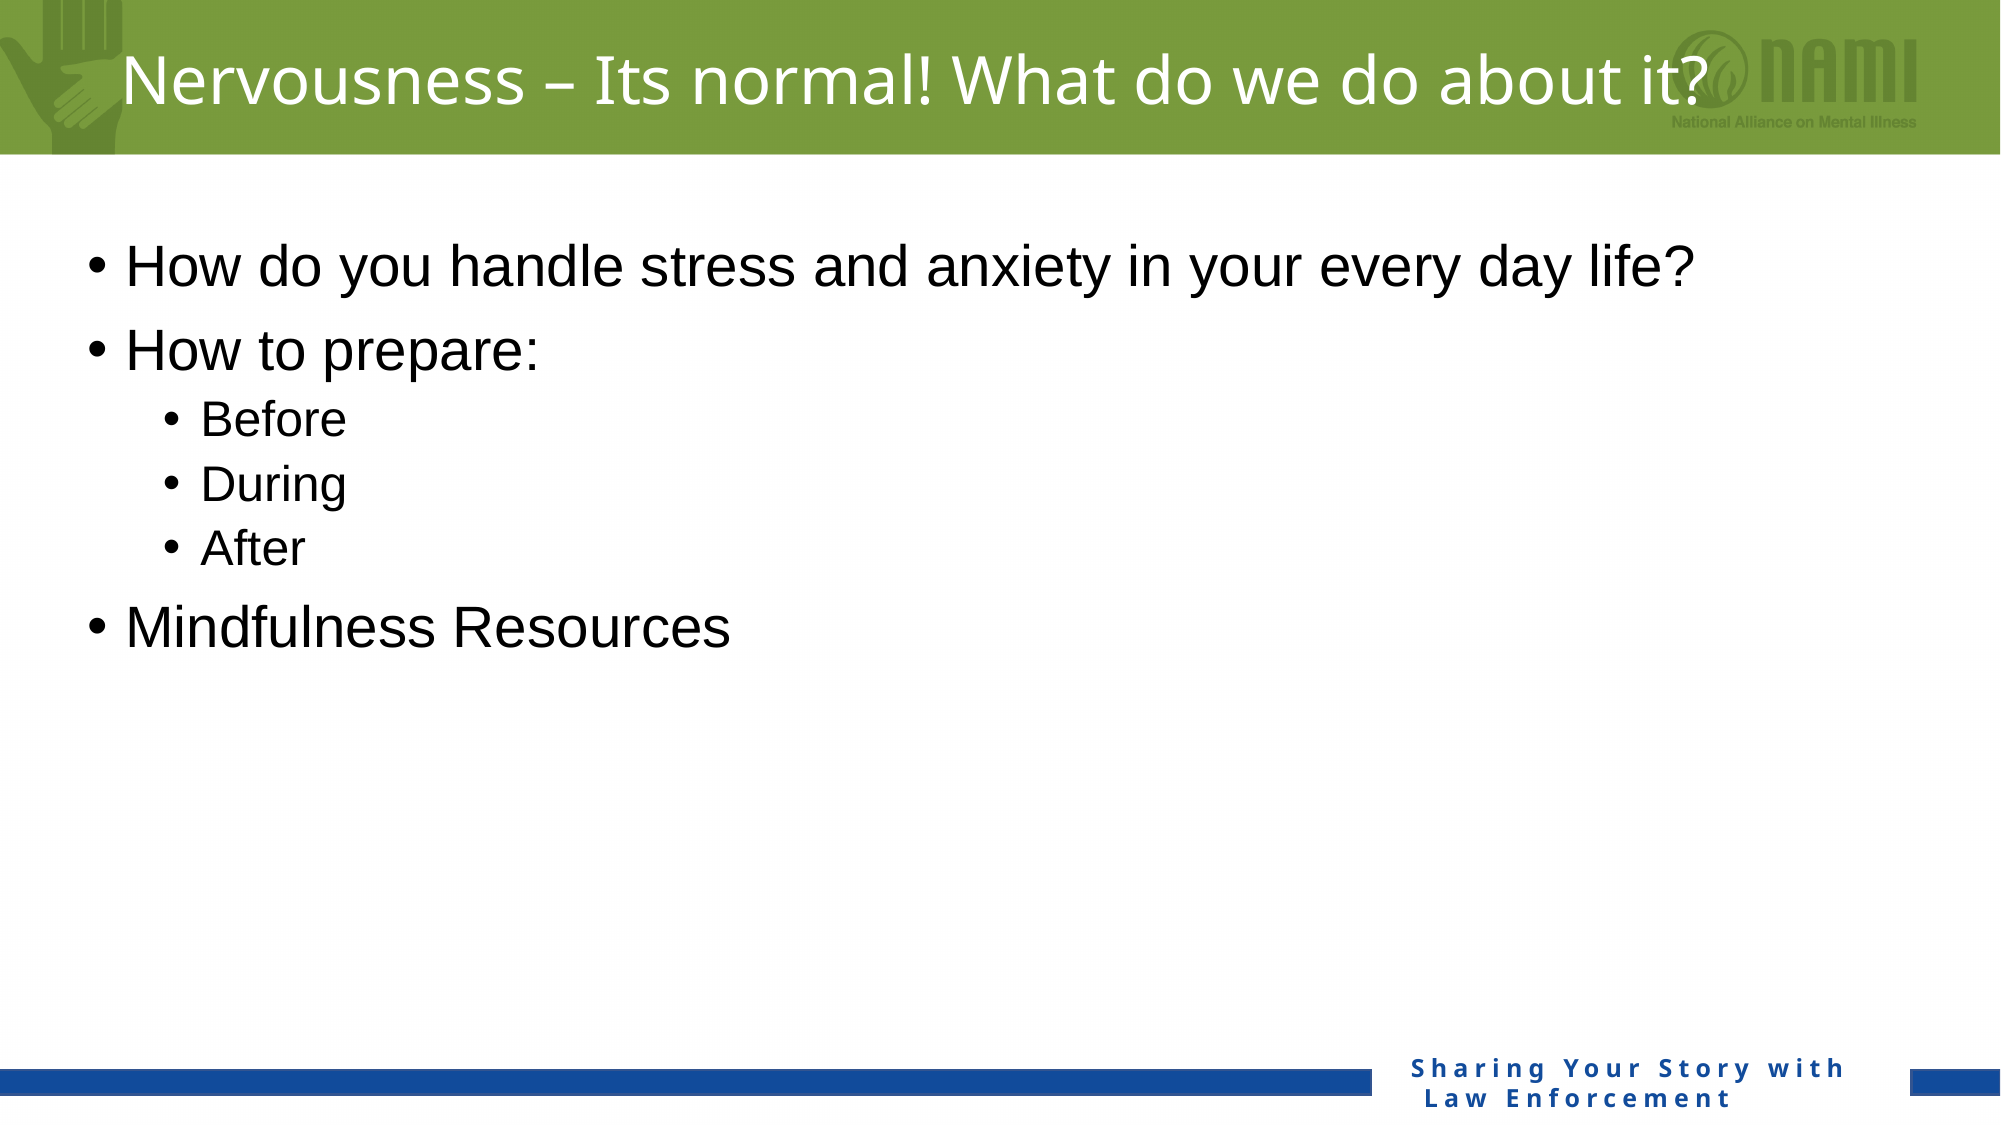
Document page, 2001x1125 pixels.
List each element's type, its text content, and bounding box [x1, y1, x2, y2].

list How do you handle stress and anxiety in your every day life? How to prepare: Before During After Mindfulness Resources [72, 229, 1863, 1014]
title Nervousness – Its normal! What do we do about it? [105, 6, 1895, 161]
picture [0, 0, 2001, 1125]
footer Sharing Your Story with Law Enforcement [1372, 1052, 1895, 1113]
